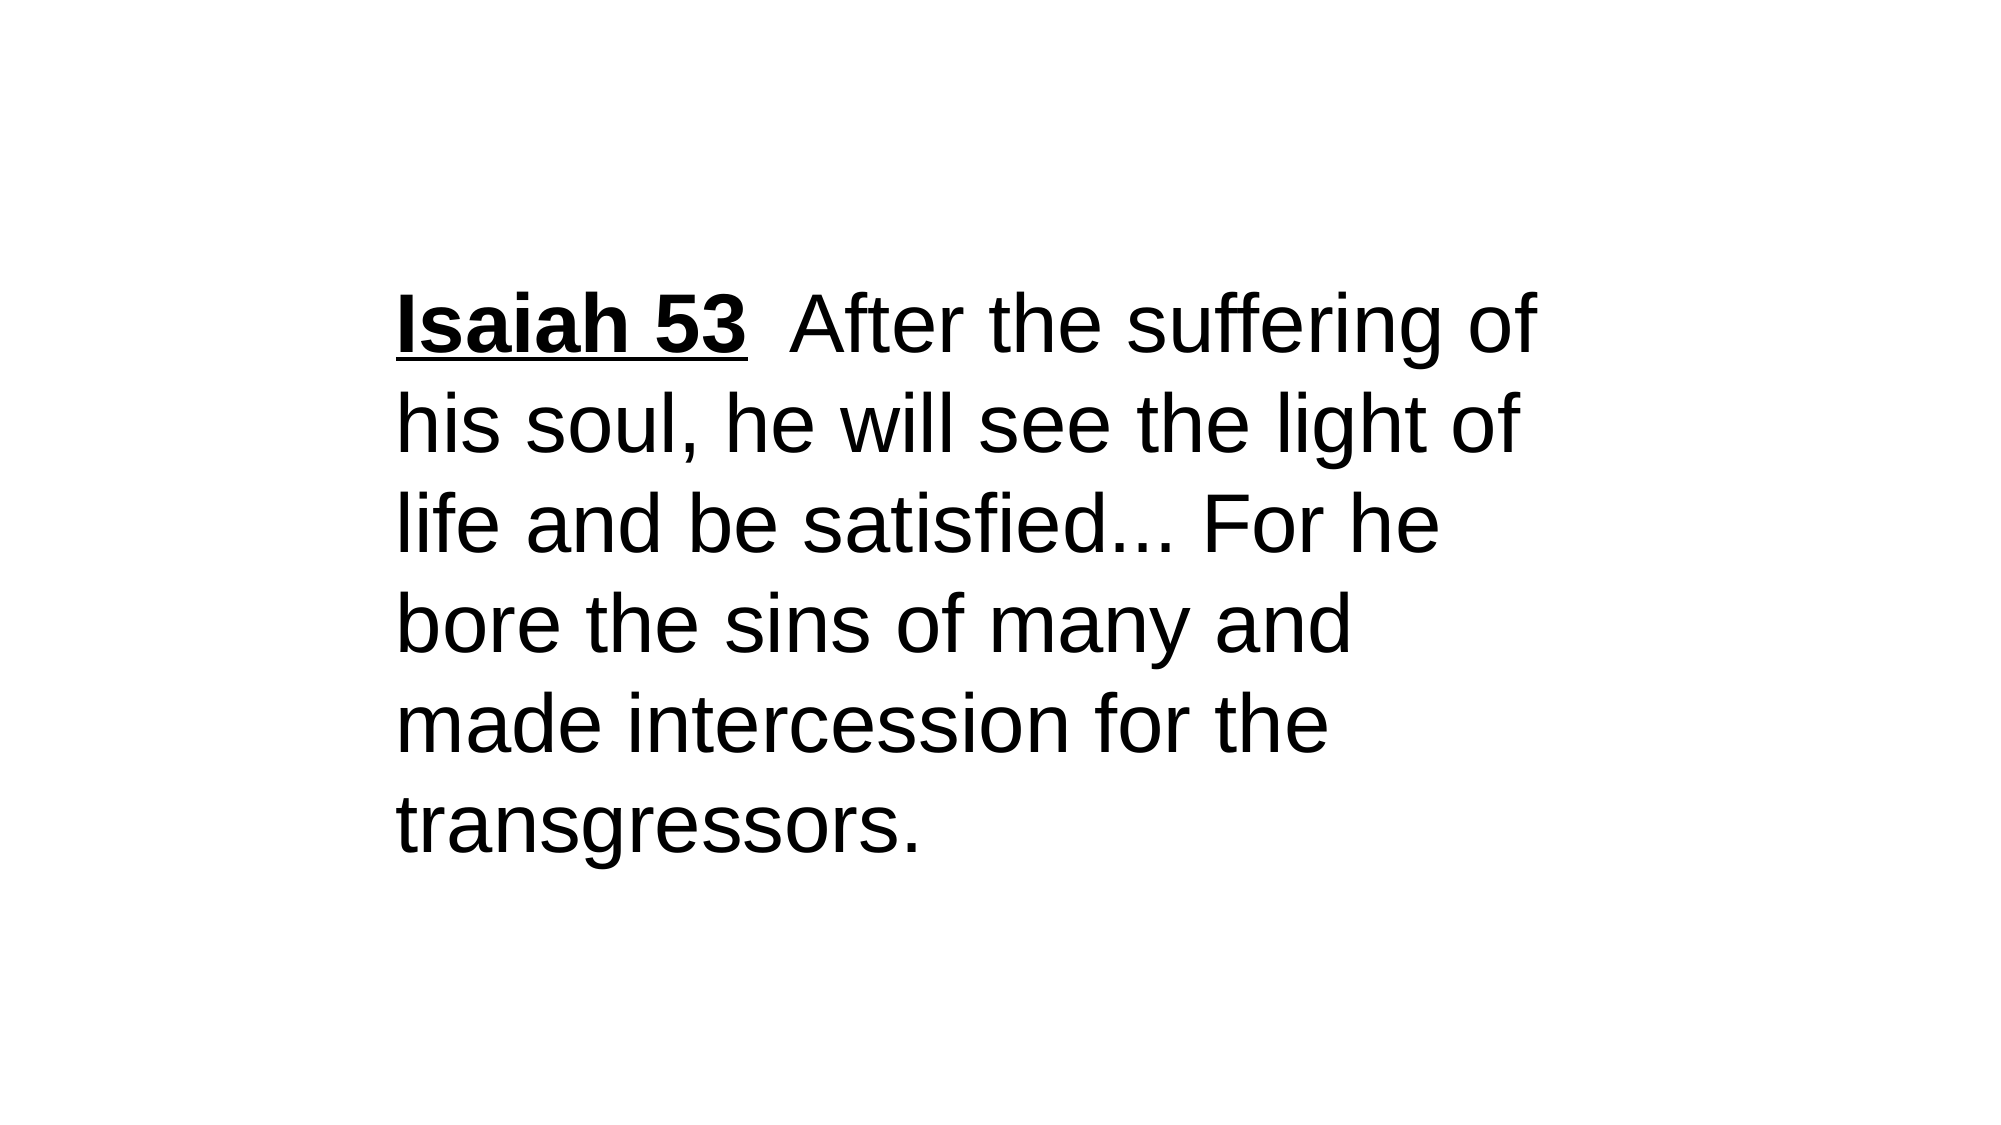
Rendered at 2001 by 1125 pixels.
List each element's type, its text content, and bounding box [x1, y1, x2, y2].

text_box Isaiah 53 After the suffering of his soul, he will see the light of life and be satisfied... For he bore the sins of many and made intercession for the transgressors. [381, 261, 1563, 877]
